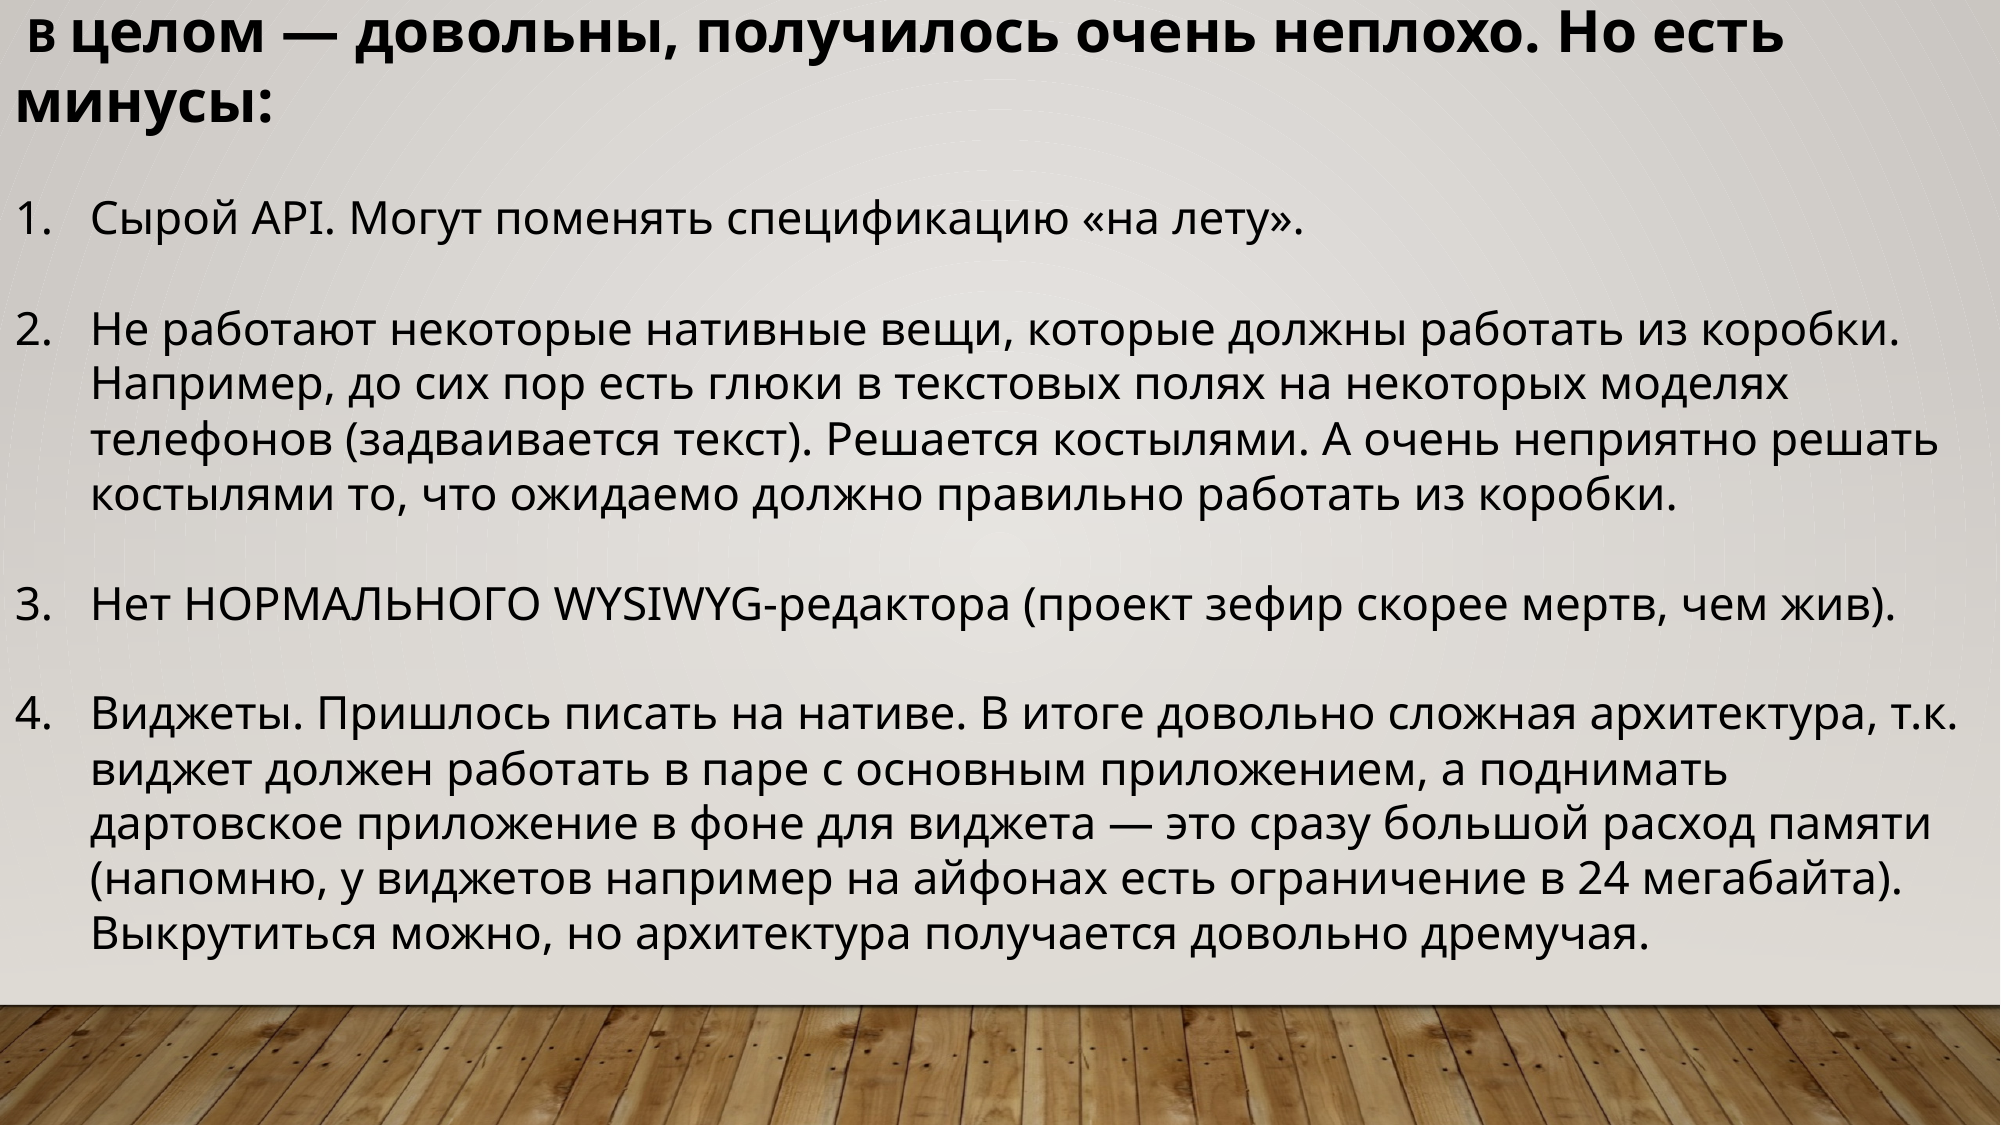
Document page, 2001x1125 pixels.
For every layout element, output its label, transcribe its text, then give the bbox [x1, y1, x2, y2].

text_box В целом — довольны, получилось очень неплохо. Но есть минусы: Сырой API. Могут поменять спецификацию «на лету». Не работают некоторые нативные вещи, которые должны работать из коробки. Например, до сих пор есть глюки в текстовых полях на некоторых моделях телефонов (задваивается текст). Решается костылями. А очень неприятно решать костылями то, что ожидаемо должно правильно работать из коробки. Нет НОРМАЛЬНОГО WYSIWYG-редактора (проект зефир скорее мертв, чем жив). Виджеты. Пришлось писать на нативе. В итоге довольно сложная архитектура, т.к. виджет должен работать в паре с основным приложением, а поднимать дартовское приложение в фоне для виджета — это сразу большой расход памяти (напомню, у виджетов например на айфонах есть ограничение в 24 мегабайта). Выкрутиться можно, но архитектура получается довольно дремучая. [0, 0, 1988, 967]
picture [0, 1005, 2000, 1125]
